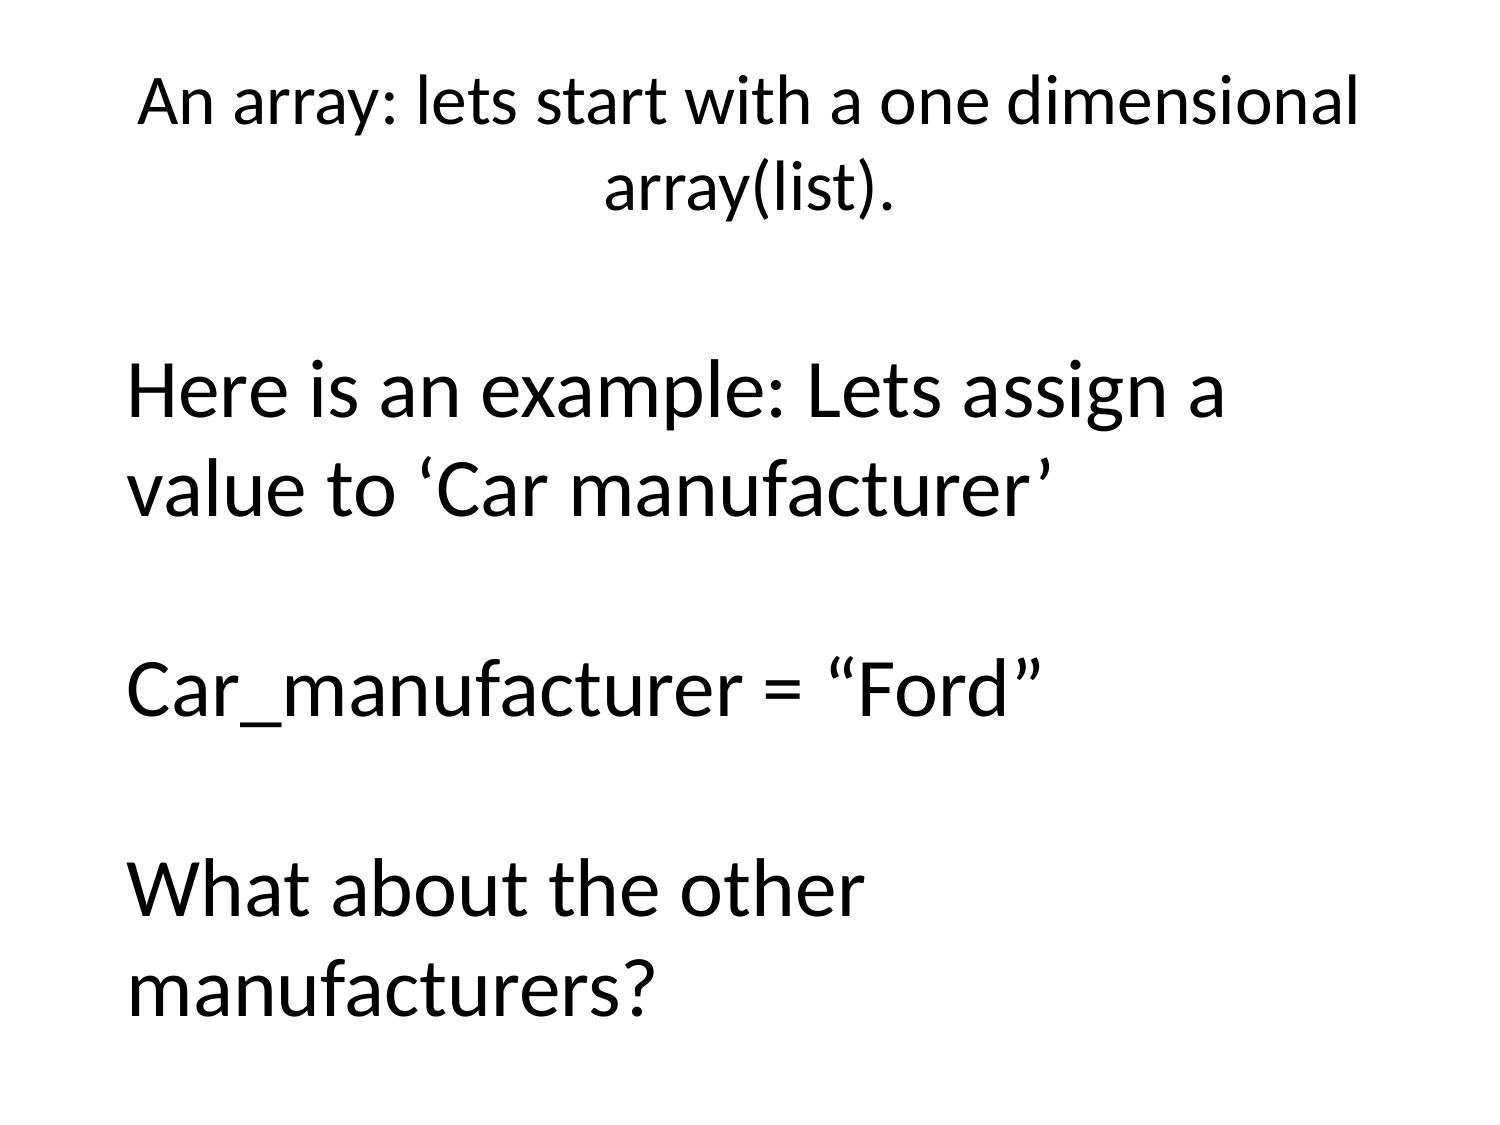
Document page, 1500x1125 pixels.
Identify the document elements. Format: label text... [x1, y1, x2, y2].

text_box Here is an example: Lets assign a value to ‘Car manufacturer’ Car_manufacturer = “Ford” What about the other manufacturers? [112, 326, 1376, 1041]
title An array: lets start with a one dimensional array(list). [75, 45, 1425, 233]
